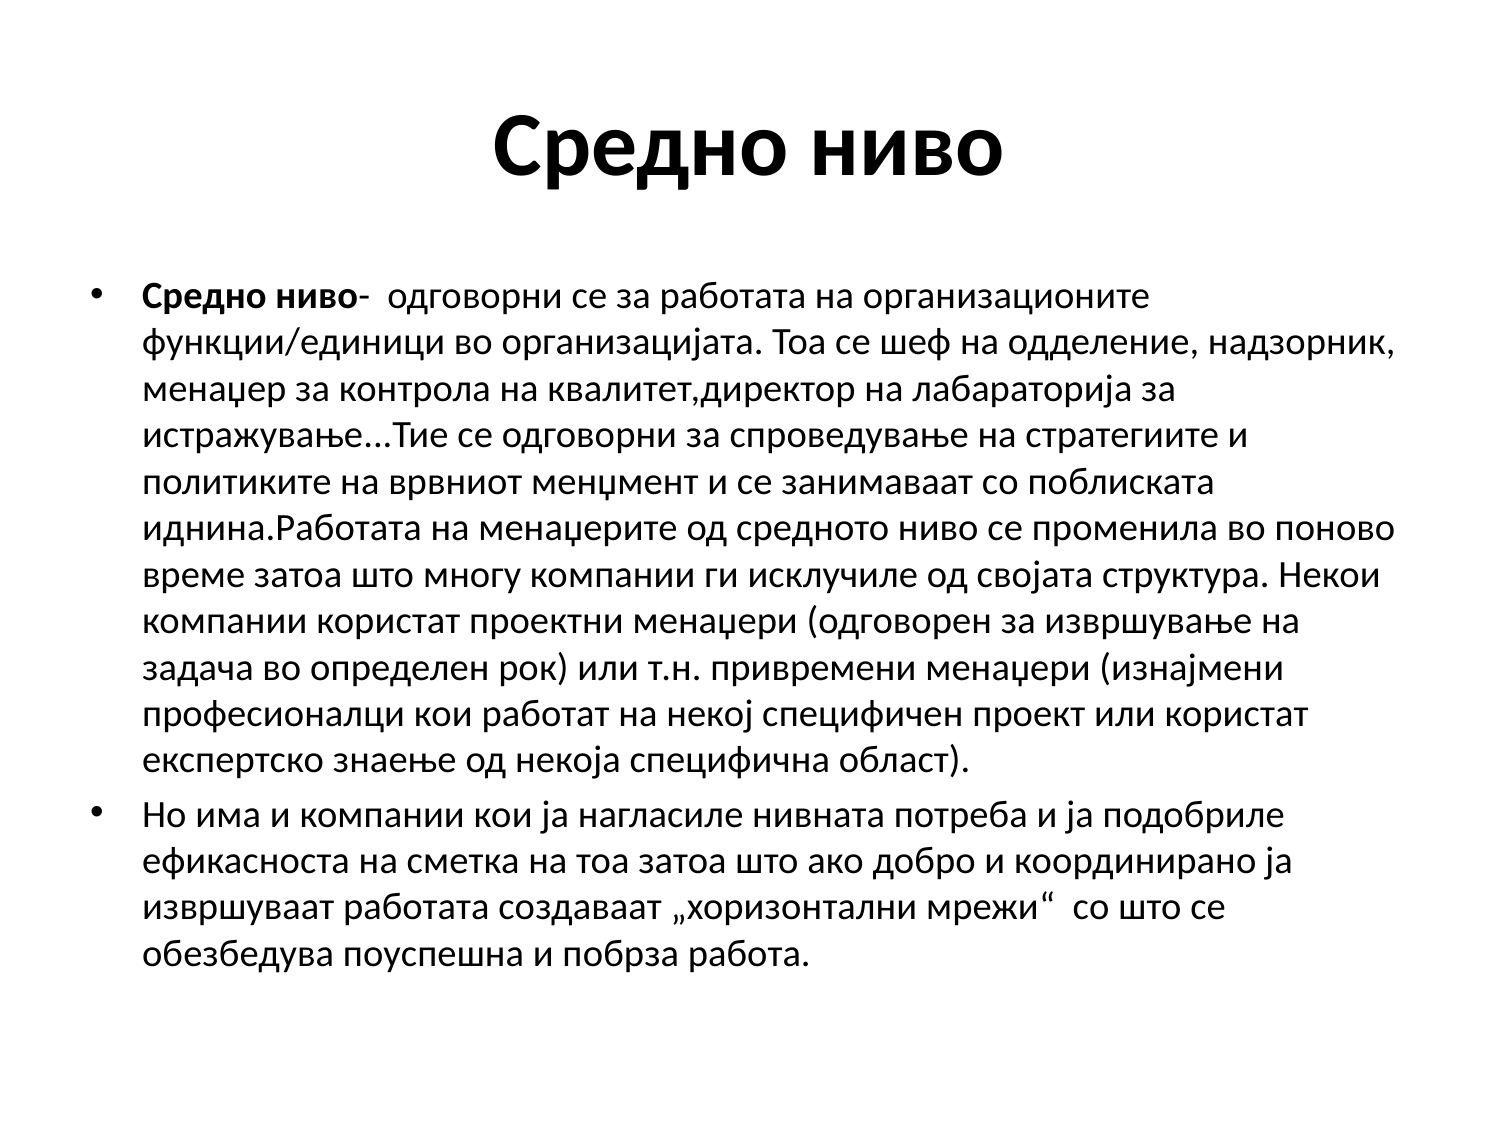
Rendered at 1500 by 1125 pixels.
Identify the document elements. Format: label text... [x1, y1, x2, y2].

list Средно ниво- одговорни се за работата на организационите функции/единици во организацијата. Тоа се шеф на одделение, надзорник, менаџер за контрола на квалитет,директор на лабараторија за истражување...Тие се одговорни за спроведување на стратегиите и политиките на врвниот менџмент и се занимаваат со поблиската иднина.Работата на менаџерите од средното ниво се променила во поново време затоа што многу компании ги исклучиле од својата структура. Некои компании користат проектни менаџери (одговорен за извршување на задача во определен рок) или т.н. привремени менаџери (изнајмени професионалци кои работат на некој специфичен проект или користат експертско знаење од некоја специфична област). Но има и компании кои ја нагласиле нивната потреба и ја подобриле ефикасноста на сметка на тоа затоа што ако добро и координирано ја извршуваат работата создаваат „хоризонтални мрежи“ со што се обезбедува поуспешна и побрза работа. [75, 262, 1425, 1005]
title Средно ниво [75, 45, 1425, 233]
